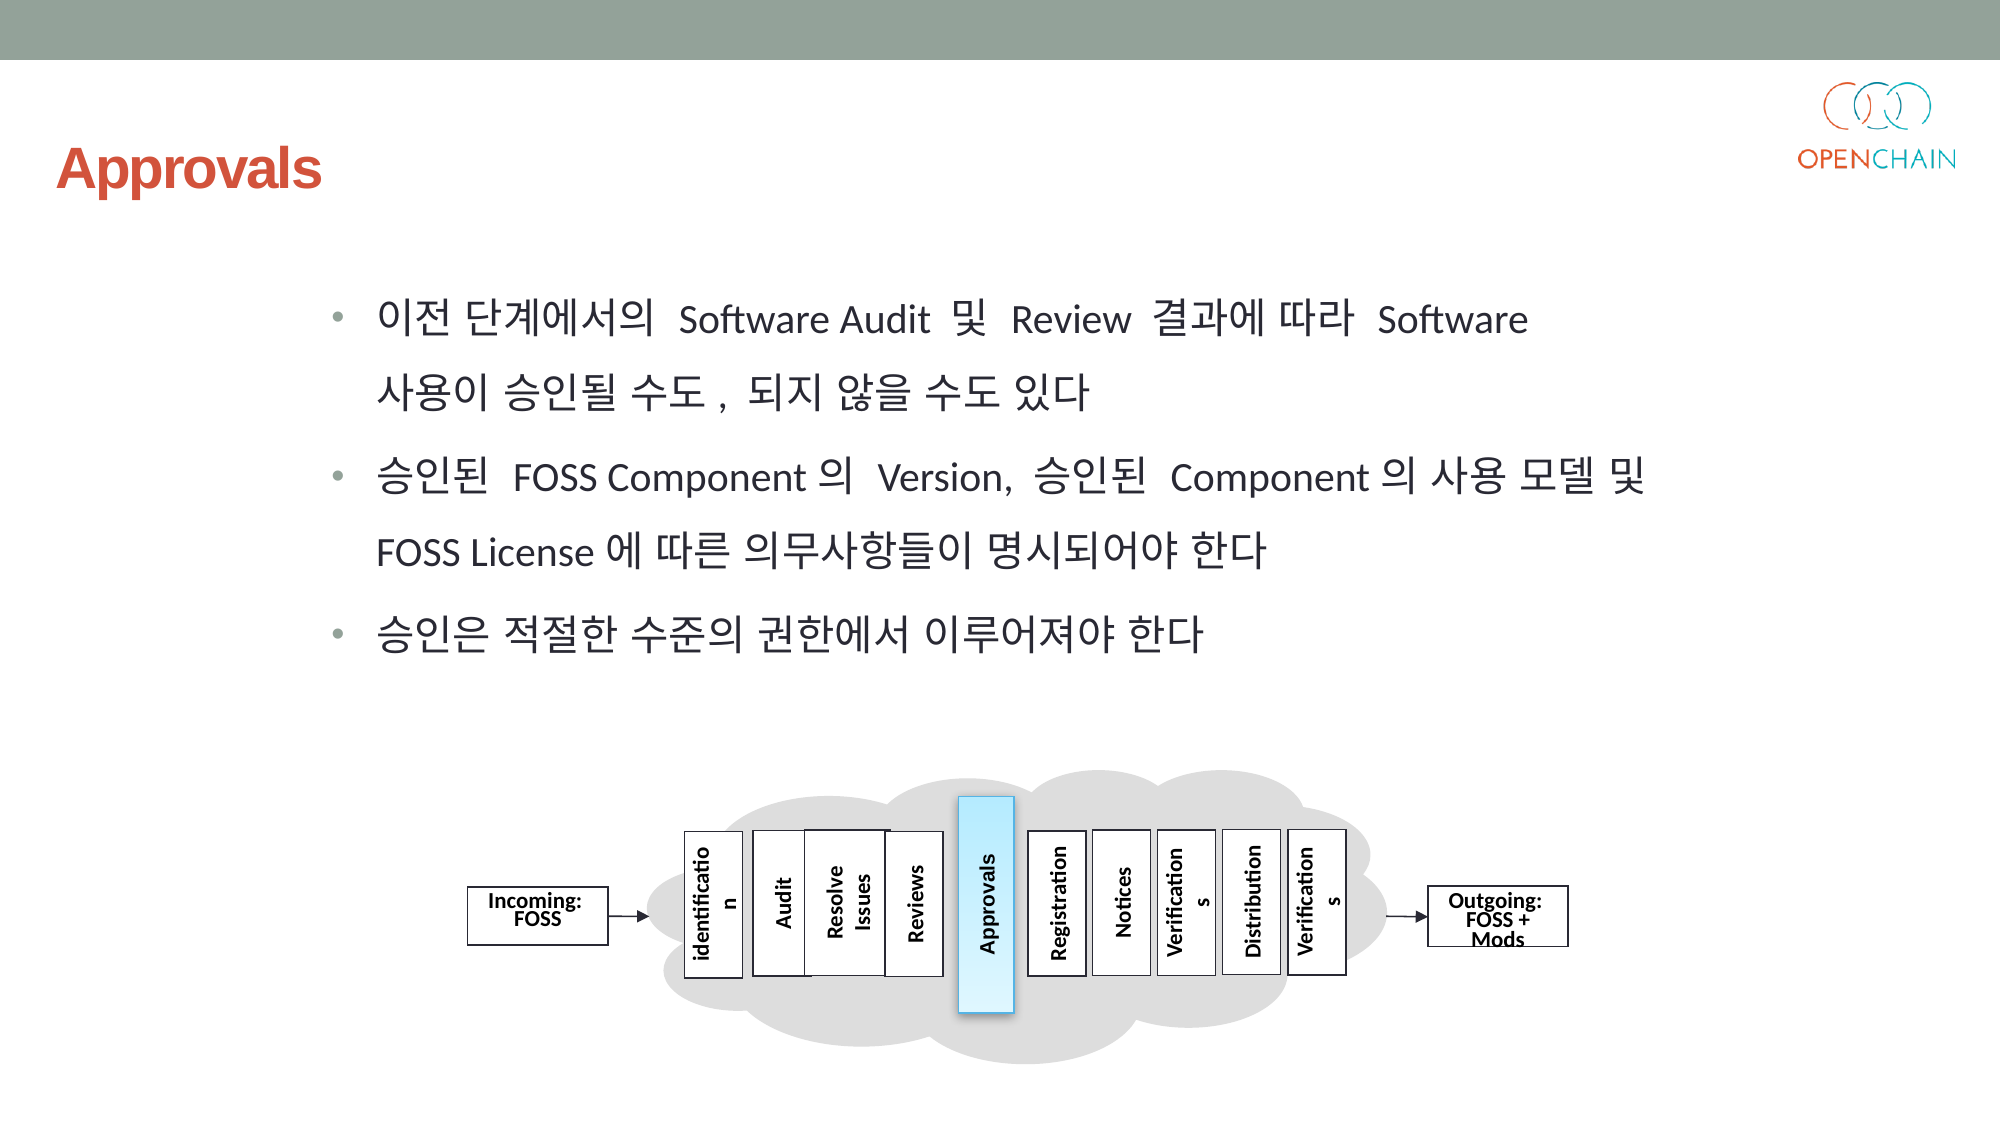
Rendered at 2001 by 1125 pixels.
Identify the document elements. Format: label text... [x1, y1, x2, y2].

text_box Incoming: FOSS [467, 887, 609, 945]
text_box Resolve Issues [804, 830, 891, 976]
text_box Reviews [885, 831, 944, 977]
text_box Verifications [1288, 829, 1347, 975]
text_box Notices [1092, 830, 1151, 976]
list 이전 단계에서의 Software Audit 및 Review 결과에 따라 Software 사용이 승인될 수도, 되지 않을 수도 있다 승인된 FOSS Component의 Version, 승인된 Component의 사용 모델 및 FOSS License에 따른 의무사항들이 명시되어야 한다 승인은 적절한 수준의 권한에서 이루어져야 한다 [290, 247, 1678, 941]
text_box Approvals [40, 84, 1841, 247]
text_box Verifications [1157, 830, 1216, 976]
picture [1798, 82, 1955, 169]
text_box Approvals [958, 796, 1014, 1013]
text_box Outgoing: FOSS + Mods [1427, 886, 1569, 947]
text_box Audit [752, 830, 804, 976]
text_box Distribution [1222, 829, 1281, 975]
text_box [646, 770, 1388, 1065]
text_box identification [684, 831, 743, 978]
text_box Registration [1027, 831, 1086, 977]
